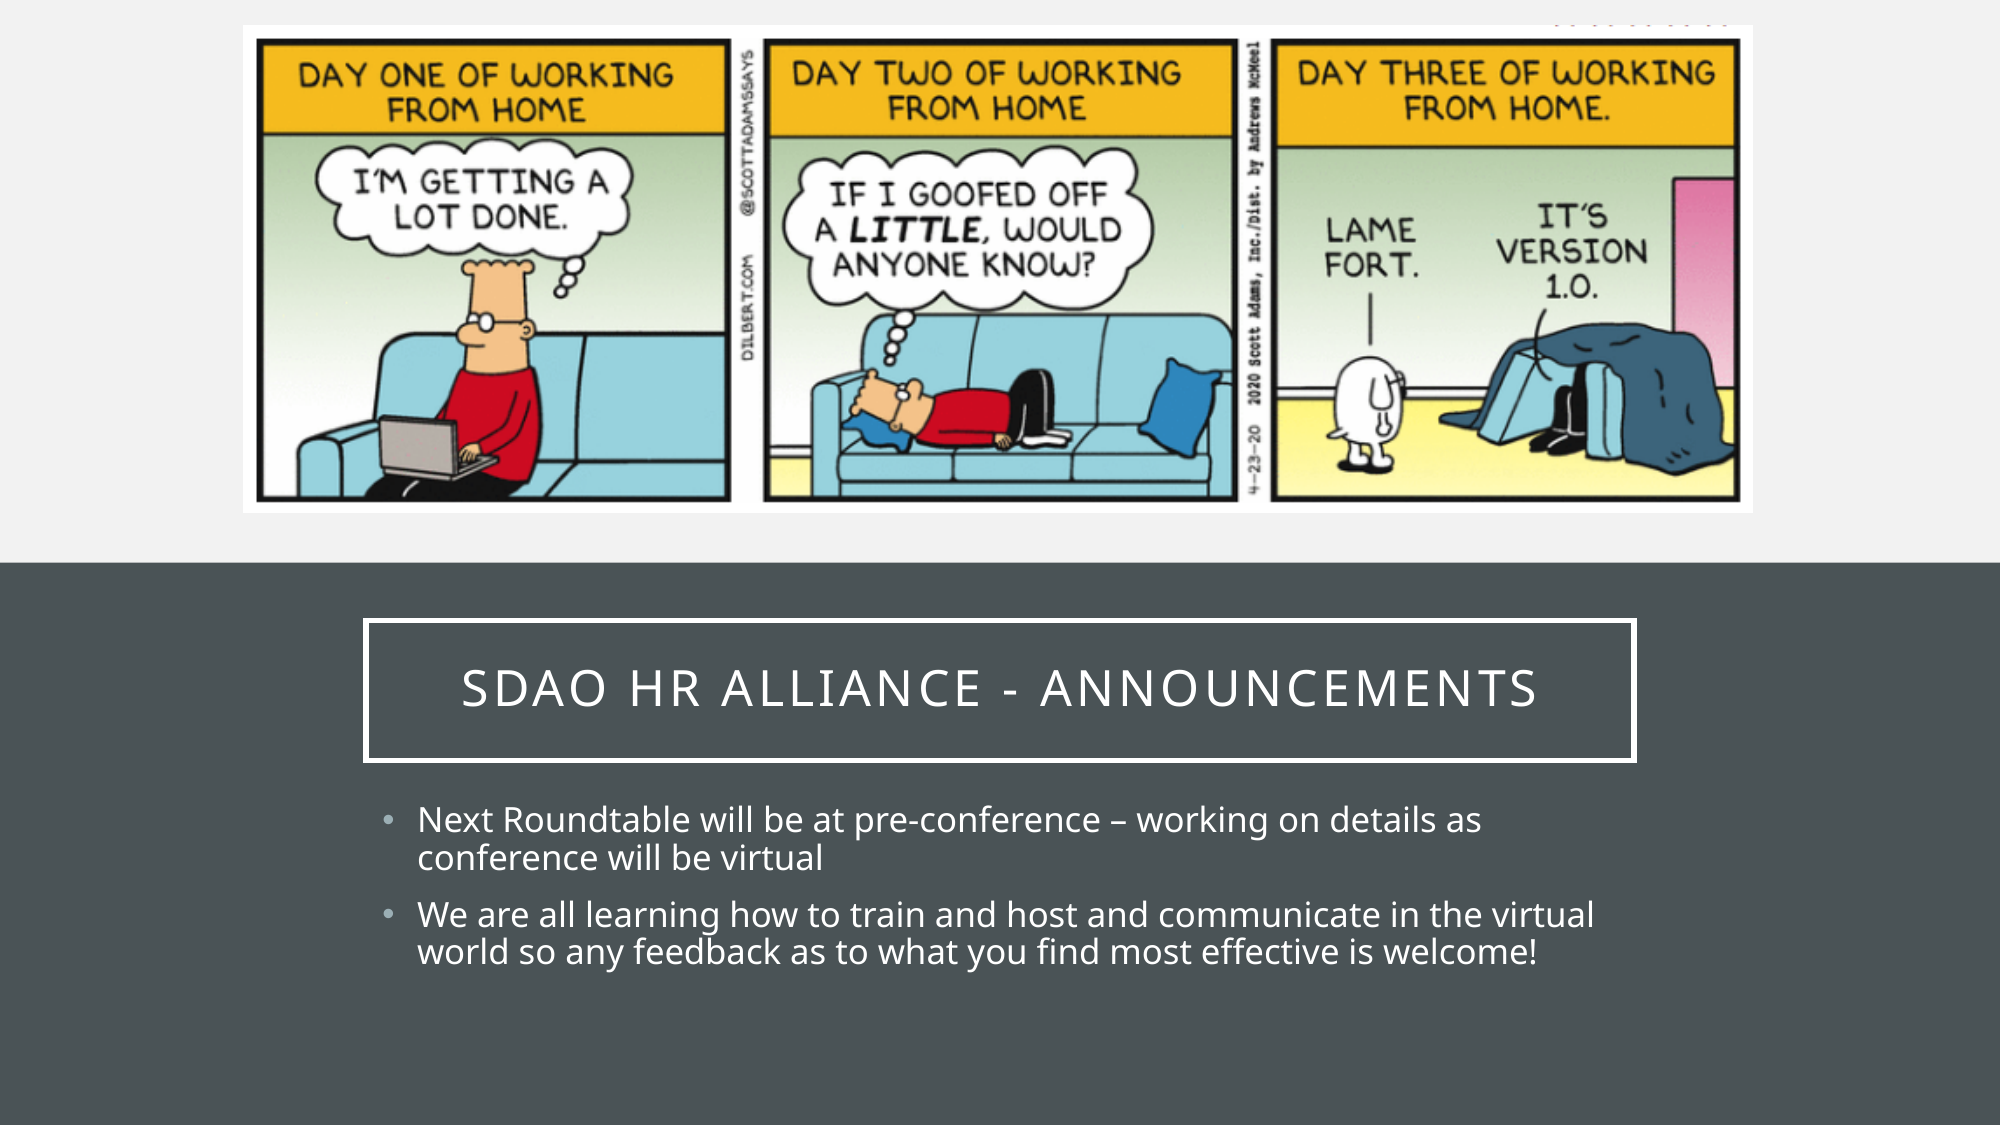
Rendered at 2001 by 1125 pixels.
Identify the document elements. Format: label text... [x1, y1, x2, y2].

text_box [0, 0, 2000, 562]
title SDAO hr alliance - announcements [363, 618, 1637, 763]
picture [242, 25, 1753, 513]
list Next Roundtable will be at pre-conference – working on details as conference will be virtual We are all learning how to train and host and communicate in the virtual world so any feedback as to what you find most effective is welcome! [367, 794, 1633, 1004]
text_box [0, 562, 2000, 1125]
